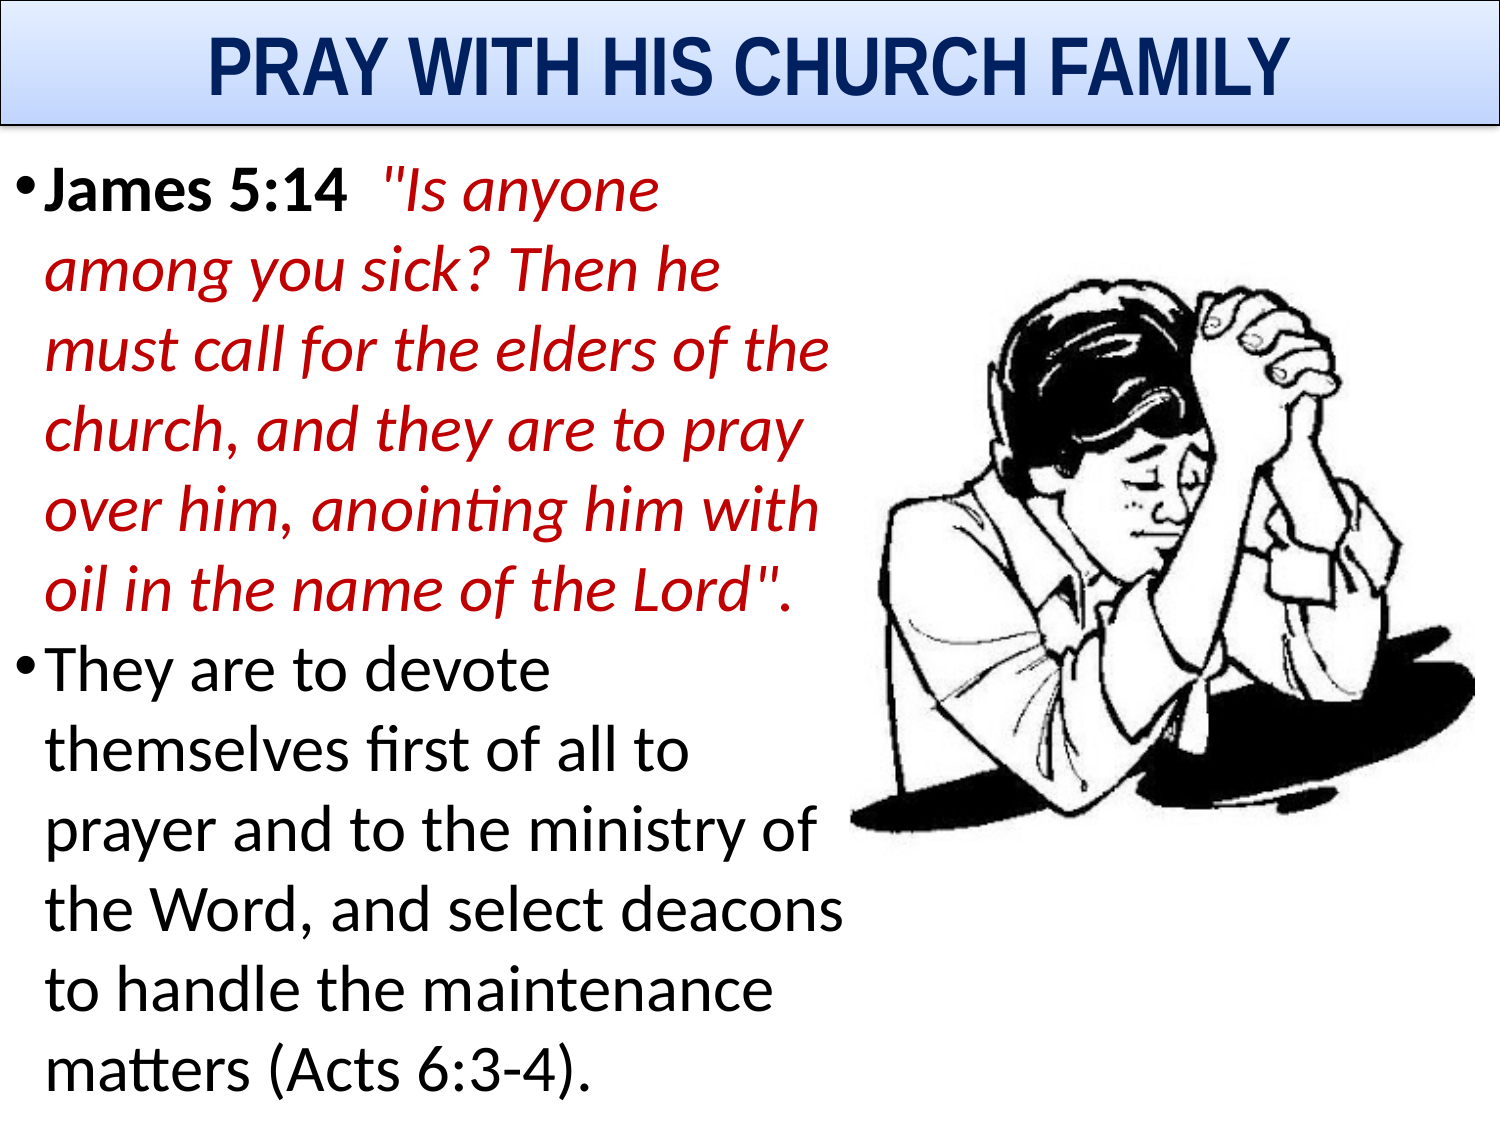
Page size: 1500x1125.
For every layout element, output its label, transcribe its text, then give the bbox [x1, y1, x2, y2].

text_box PRAY WITH HIS CHURCH FAMILY [0, 0, 1500, 126]
picture [849, 262, 1476, 888]
text_box James 5:14 "Is anyone among you sick? Then he must call for the elders of the church, and they are to pray over him, anointing him with oil in the name of the Lord". They are to devote themselves first of all to prayer and to the ministry of the Word, and select deacons to handle the maintenance matters (Acts 6:3-4). [0, 137, 863, 1112]
